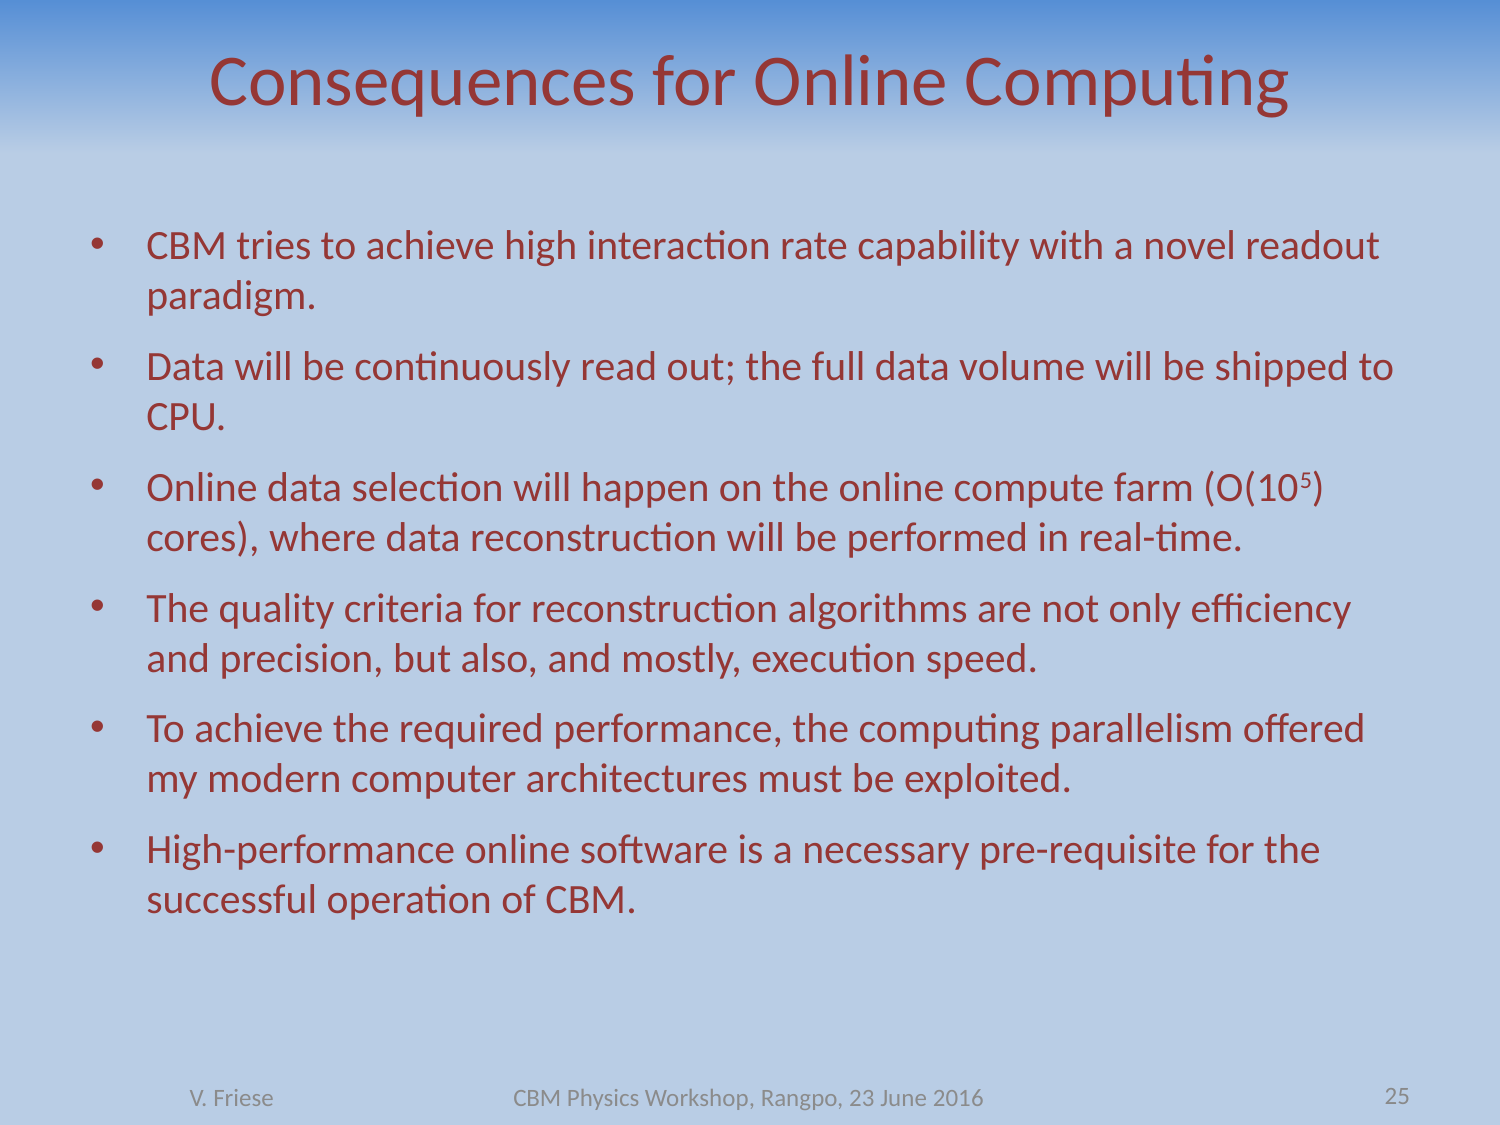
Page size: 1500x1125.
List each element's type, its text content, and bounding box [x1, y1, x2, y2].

list CBM tries to achieve high interaction rate capability with a novel readout paradigm. Data will be continuously read out; the full data volume will be shipped to CPU. Online data selection will happen on the online compute farm (O(105) cores), where data reconstruction will be performed in real-time. The quality criteria for reconstruction algorithms are not only efficiency and precision, but also, and mostly, execution speed. To achieve the required performance, the computing parallelism offered my modern computer architectures must be exploited. High-performance online software is a necessary pre-requisite for the successful operation of CBM. [75, 210, 1425, 1033]
footer V. Friese [75, 1066, 389, 1125]
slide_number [453, 1066, 1046, 1125]
title Consequences for Online Computing [0, 0, 1500, 153]
slide_number 25 [1277, 1064, 1425, 1125]
